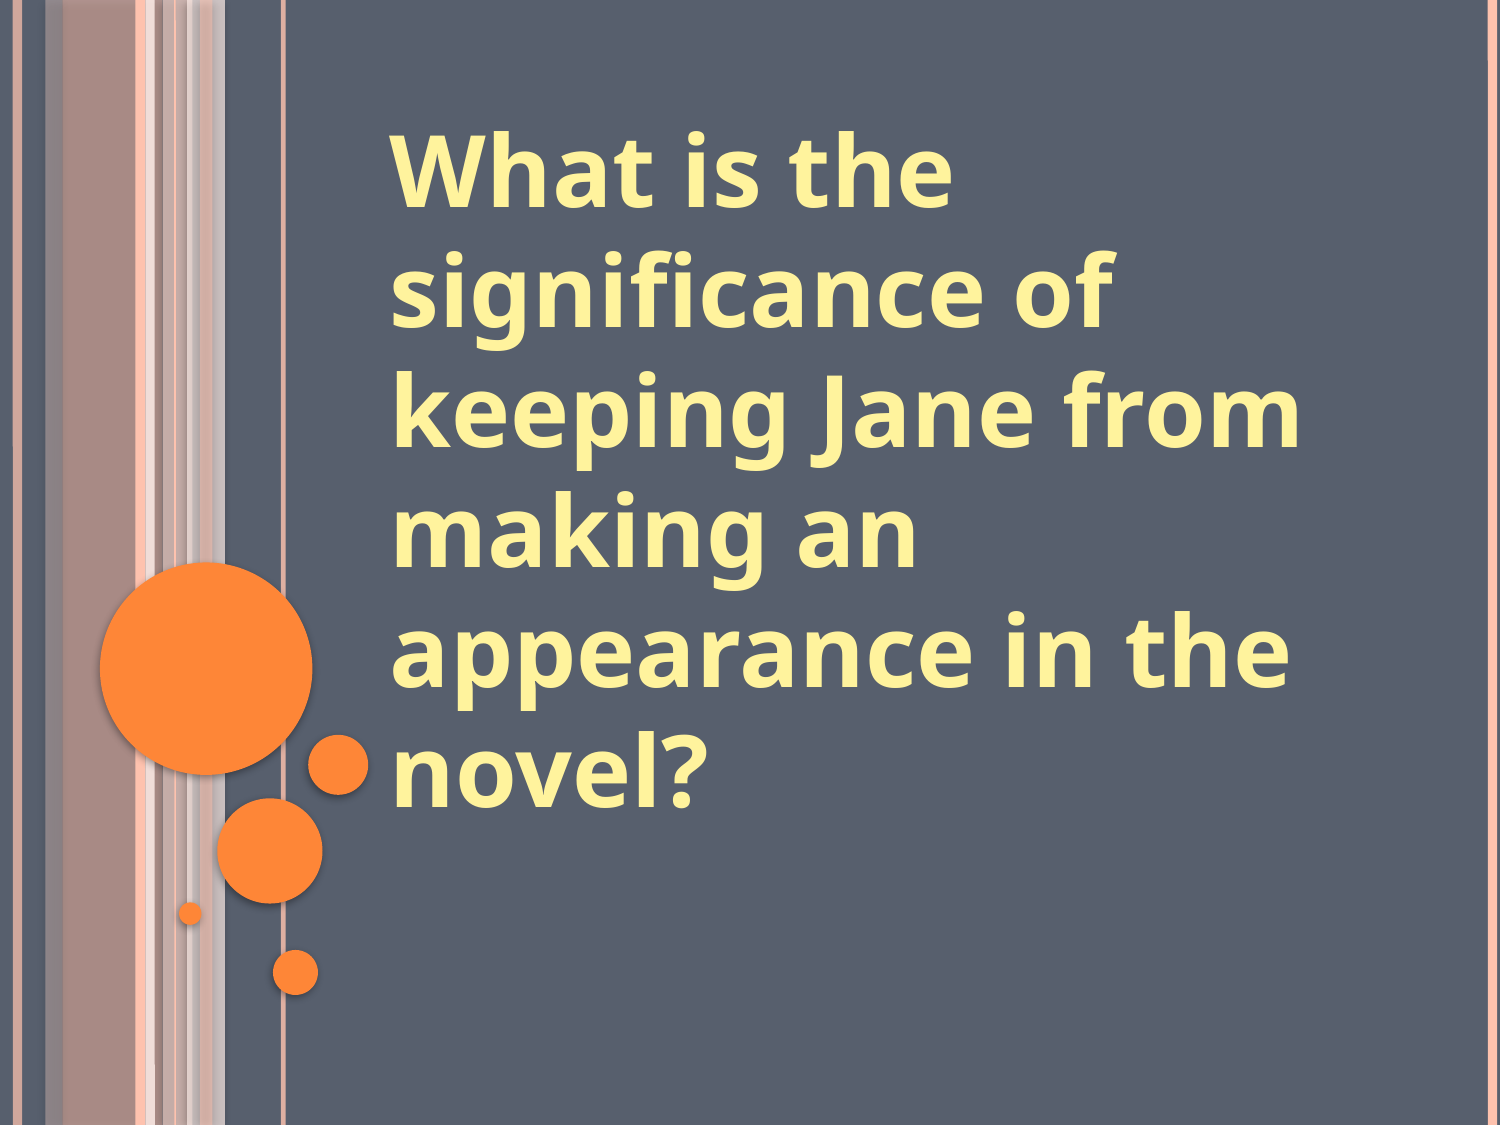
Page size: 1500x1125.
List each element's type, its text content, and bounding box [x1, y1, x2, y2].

list What is the significance of keeping Jane from making an appearance in the novel? [375, 99, 1388, 325]
